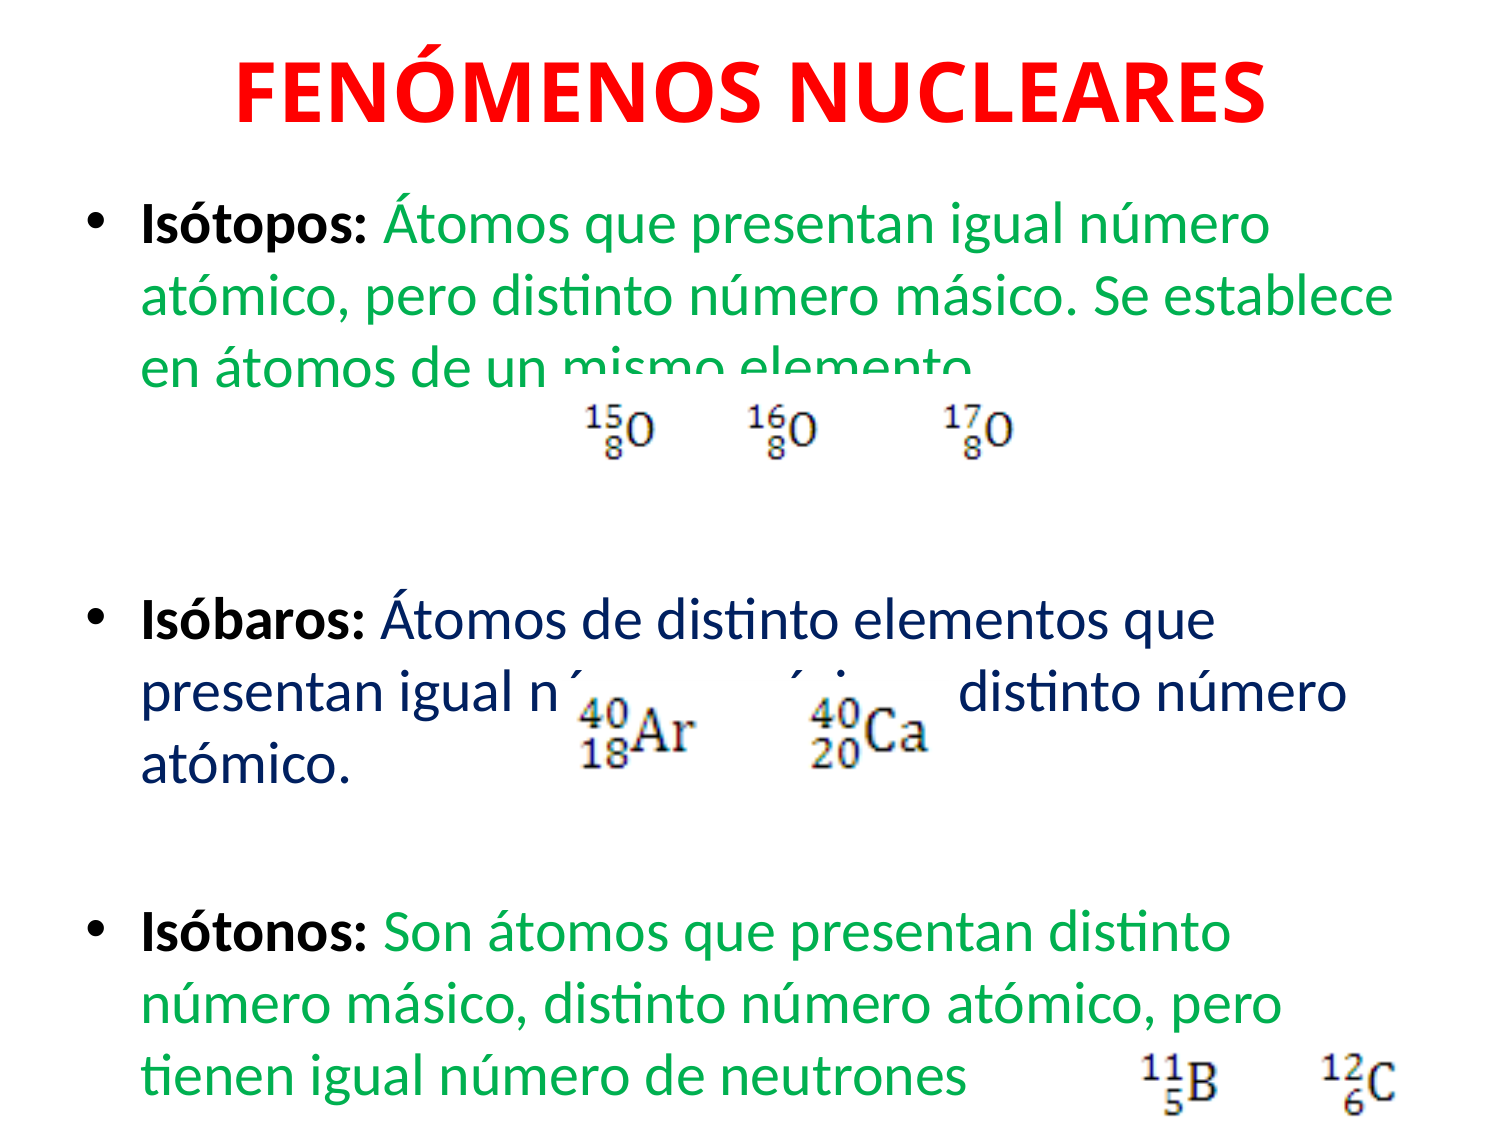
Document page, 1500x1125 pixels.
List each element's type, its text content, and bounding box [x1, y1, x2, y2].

picture [1124, 1037, 1407, 1125]
picture [550, 374, 1030, 481]
list Isótopos: Átomos que presentan igual número atómico, pero distinto número másico. Se establece en átomos de un mismo elemento. Isóbaros: Átomos de distinto elementos que presentan igual número másico y distinto número atómico. Isótonos: Son átomos que presentan distinto número másico, distinto número atómico, pero tienen igual número de neutrones [70, 175, 1421, 1125]
title FENÓMENOS NUCLEARES [75, 45, 1425, 233]
picture [562, 679, 949, 786]
